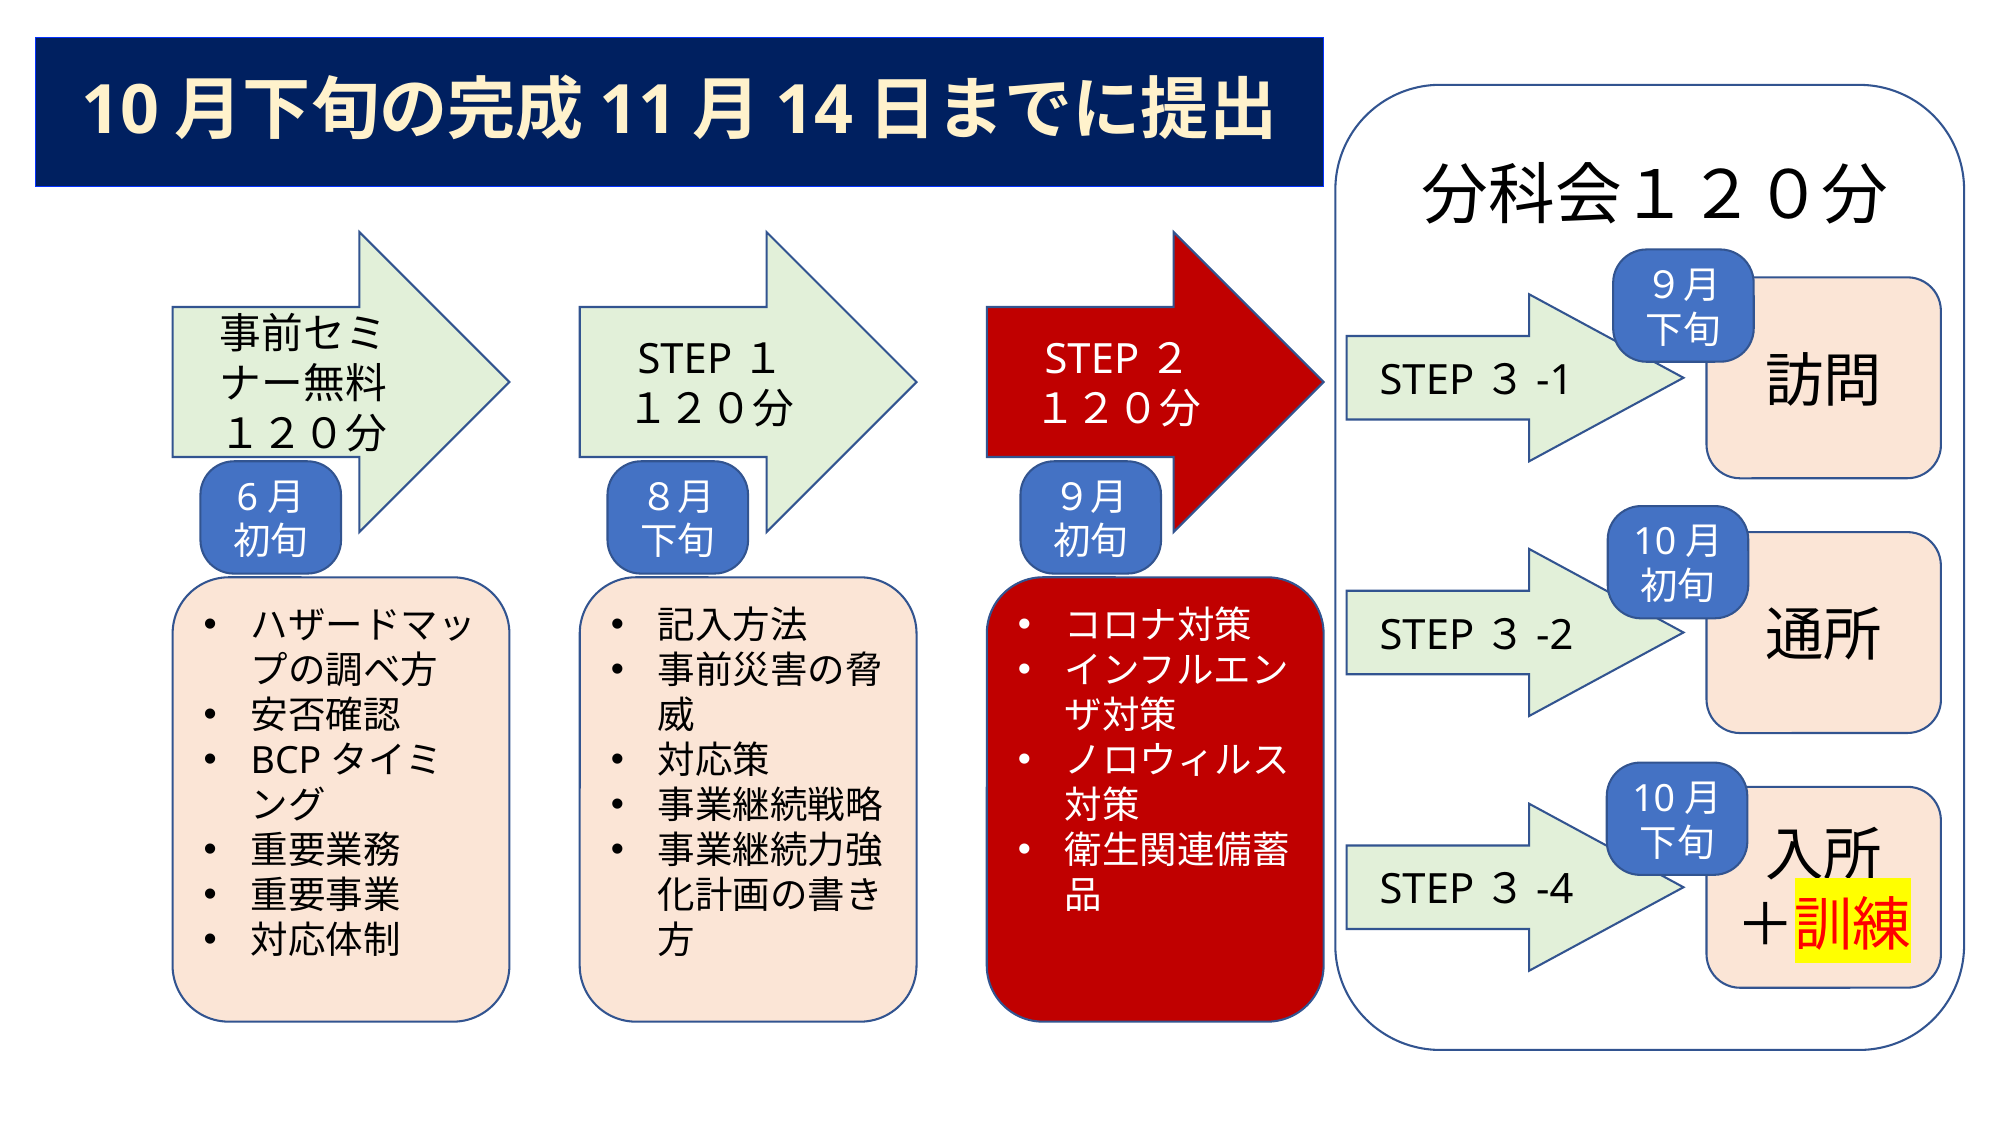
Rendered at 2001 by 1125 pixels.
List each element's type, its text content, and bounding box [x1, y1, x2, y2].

text_box ９月初旬 [1019, 460, 1163, 575]
text_box 記入方法 事前災害の脅威 対応策 事業継続戦略 事業継続力強化計画の書き方 [578, 576, 918, 1023]
text_box ９月下旬 [1612, 248, 1755, 363]
text_box STEP１ １２０分 [578, 229, 918, 535]
text_box ハザードマップの調ベ方 安否確認 BCPタイミング 重要業務 重要事業 対応体制 [171, 576, 511, 1023]
text_box ８月下旬 [606, 460, 750, 575]
text_box 6月初旬 [199, 460, 343, 575]
text_box 10月下旬 [1605, 761, 1749, 876]
title 10月下旬の完成11月14日までに提出 [35, 37, 1324, 187]
text_box [1334, 83, 1966, 1051]
text_box 事前セミナー無料 １２０分 [171, 229, 511, 535]
text_box 10月初旬 [1606, 505, 1750, 620]
text_box コロナ対策 インフルエンザ対策 ノロウィルス対策 衛生関連備蓄品 [985, 576, 1325, 1023]
text_box STEP２ １２０分 [985, 229, 1326, 535]
text_box 分科会１２０分 [1406, 144, 1904, 240]
